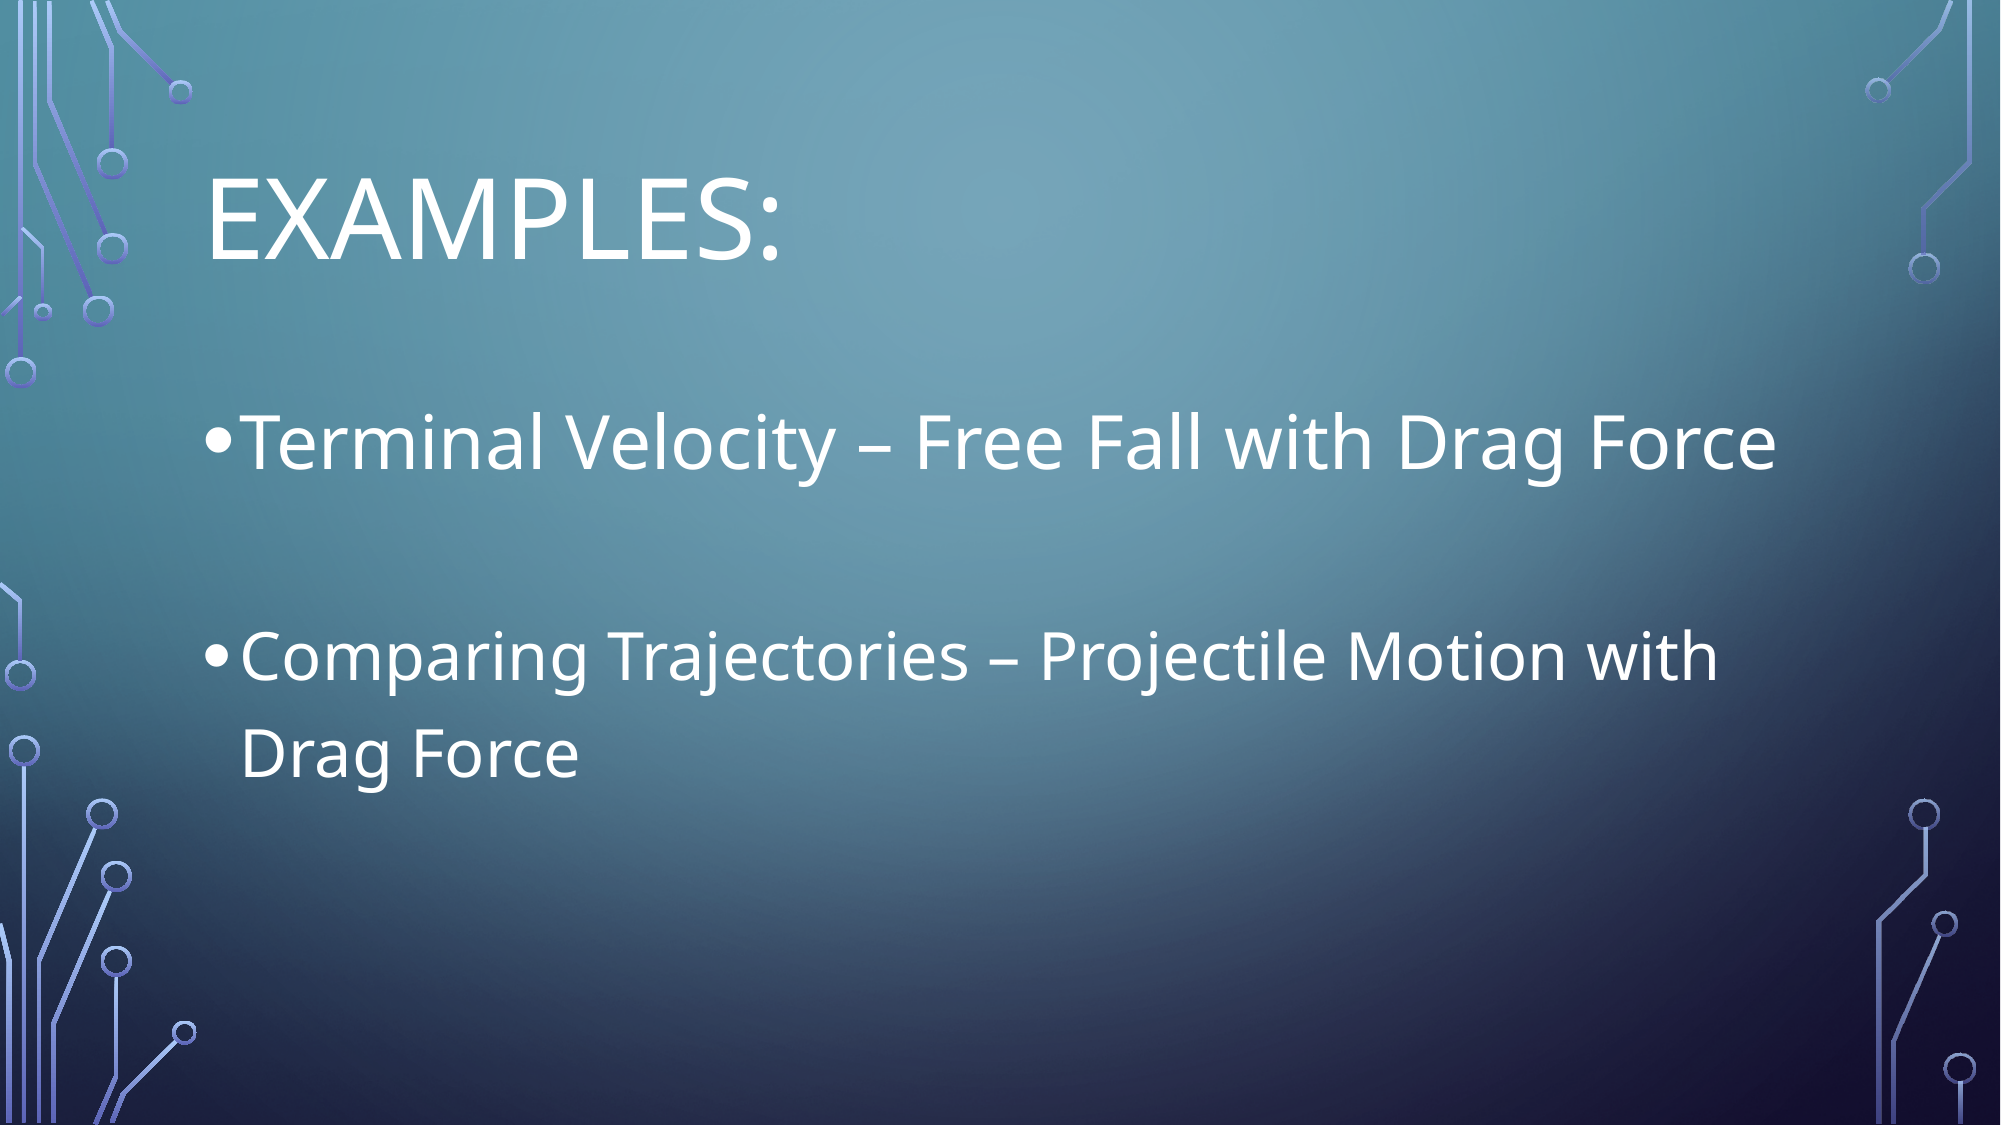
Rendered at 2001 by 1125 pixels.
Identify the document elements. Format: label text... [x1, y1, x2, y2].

list Terminal Velocity – Free Fall with Drag Force Comparing Trajectories – Projectile Motion with Drag Force [187, 369, 1840, 950]
title Examples: [187, 101, 1813, 344]
